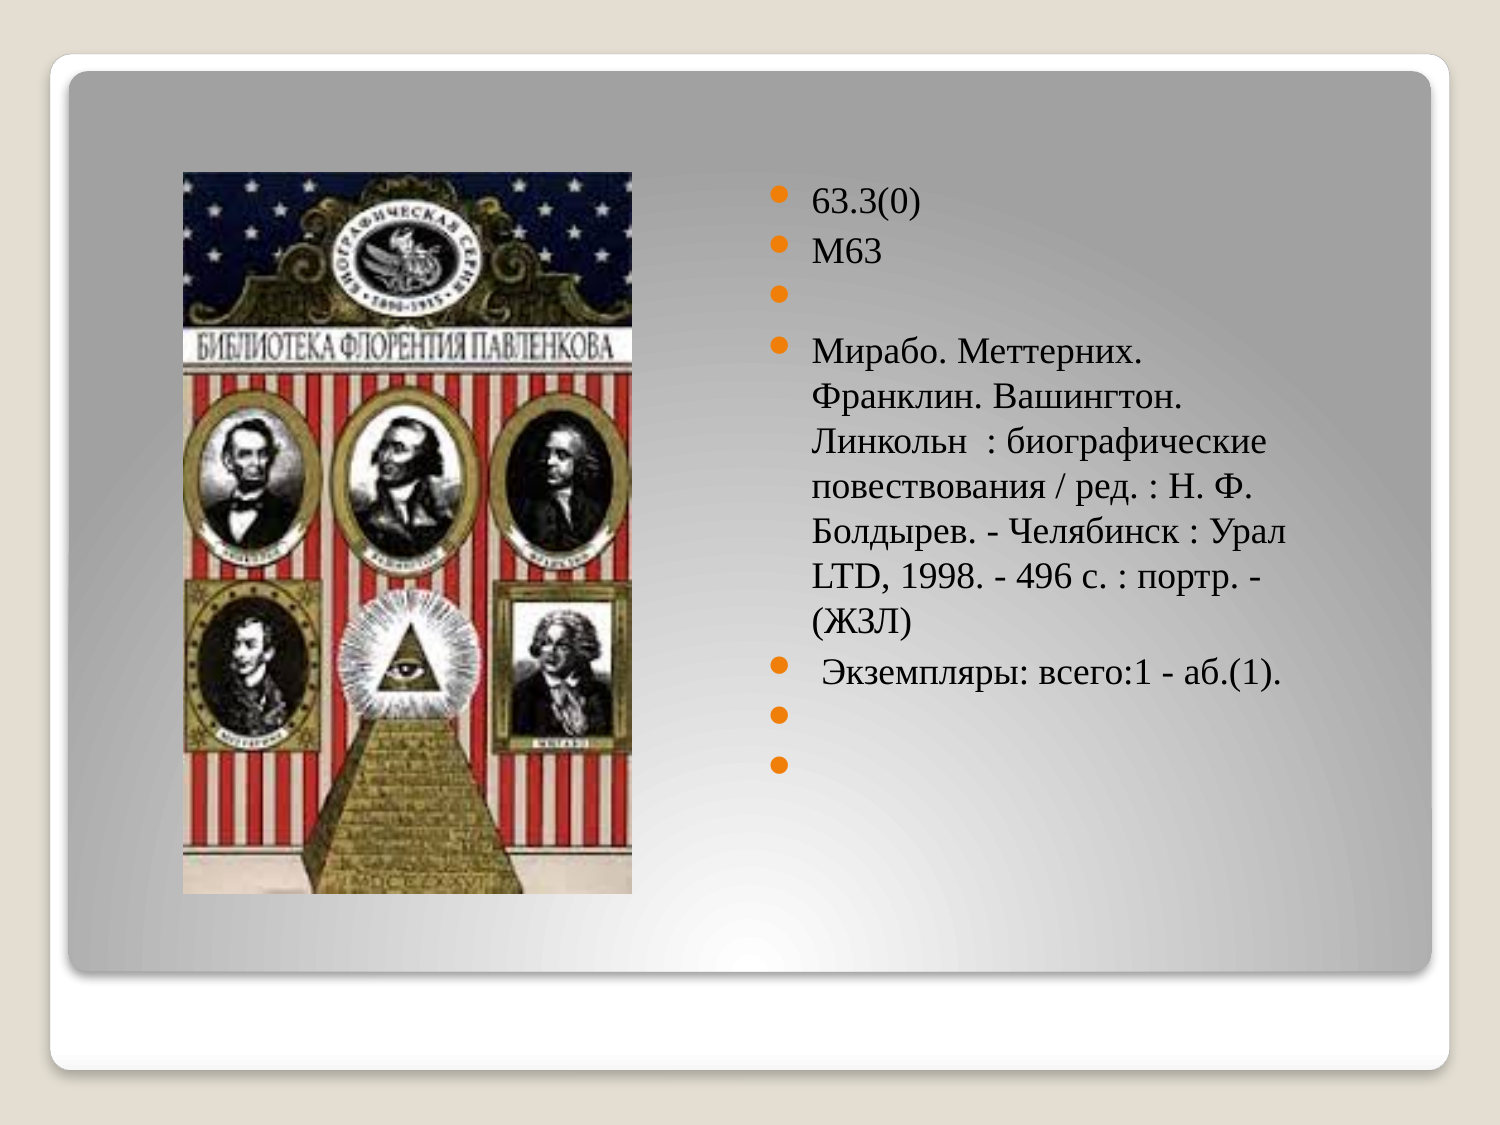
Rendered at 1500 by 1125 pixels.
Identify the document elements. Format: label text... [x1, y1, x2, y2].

list 63.3(0) М63 Мирабо. Меттерних. Франклин. Вашингтон. Линкольн : биографические повествования / ред. : Н. Ф. Болдырев. - Челябинск : Урал LTD, 1998. - 496 с. : портр. - (ЖЗЛ) Экземпляры: всего:1 - аб.(1). [738, 160, 1317, 941]
picture [182, 172, 633, 894]
